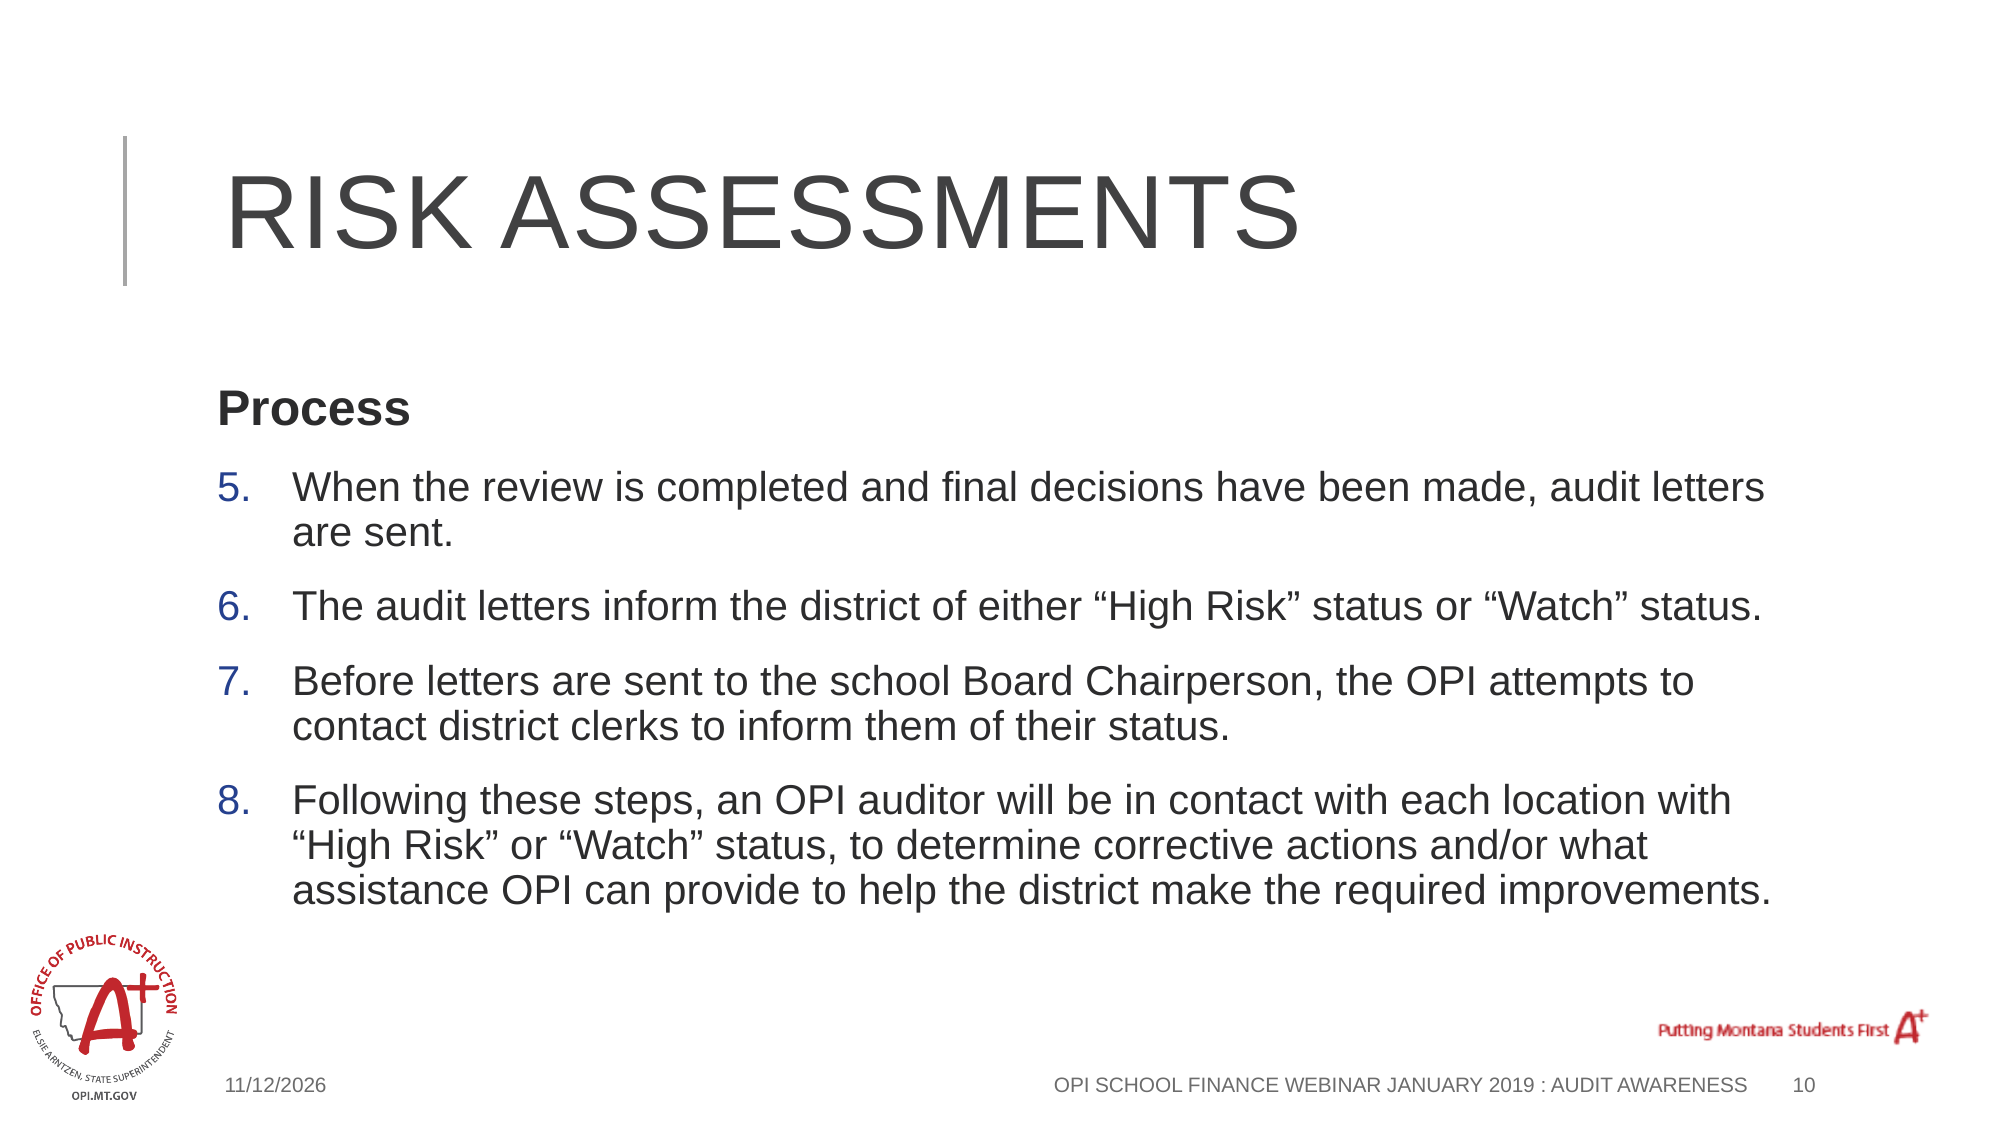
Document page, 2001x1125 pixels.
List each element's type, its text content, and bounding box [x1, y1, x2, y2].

list Process When the review is completed and final decisions have been made, audit letters are sent. The audit letters inform the district of either “High Risk” status or “Watch” status. Before letters are sent to the school Board Chairperson, the OPI attempts to contact district clerks to inform them of their status. Following these steps, an OPI auditor will be in contact with each location with “High Risk” or “Watch” status, to determine corrective actions and/or what assistance OPI can provide to help the district make the required improvements. [209, 375, 1805, 1035]
picture [1654, 999, 1938, 1054]
picture [13, 931, 189, 1107]
title Risk Assessments [209, 96, 1805, 342]
footer OPI School Finance Webinar January 2019 : Audit Awareness [794, 1061, 1763, 1107]
slide_number 10 [1777, 1061, 1938, 1107]
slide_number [209, 1061, 563, 1107]
